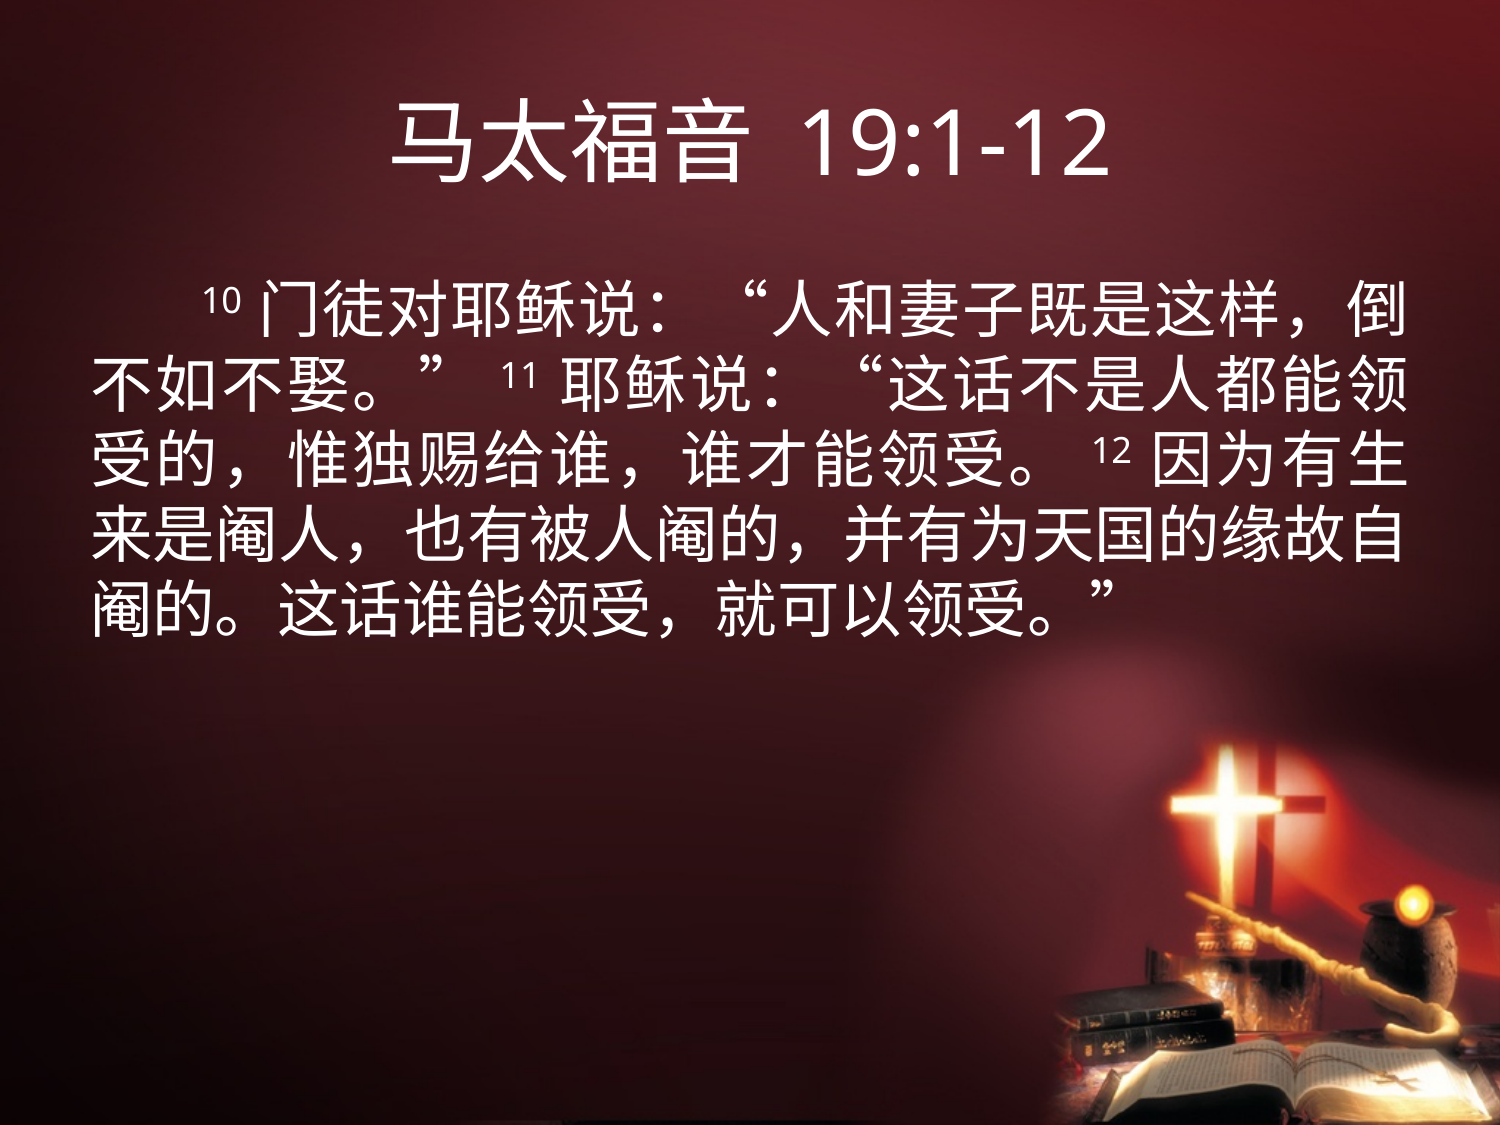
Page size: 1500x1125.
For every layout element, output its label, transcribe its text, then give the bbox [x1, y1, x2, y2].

picture [0, 0, 1500, 1125]
title 马太福音 19:1-12 [75, 45, 1425, 233]
list 10门徒对耶稣说：“人和妻子既是这样，倒不如不娶。”11耶稣说：“这话不是人都能领受的，惟独赐给谁，谁才能领受。12因为有生来是阉人，也有被人阉的，并有为天国的缘故自阉的。这话谁能领受，就可以领受。” [75, 262, 1425, 1005]
